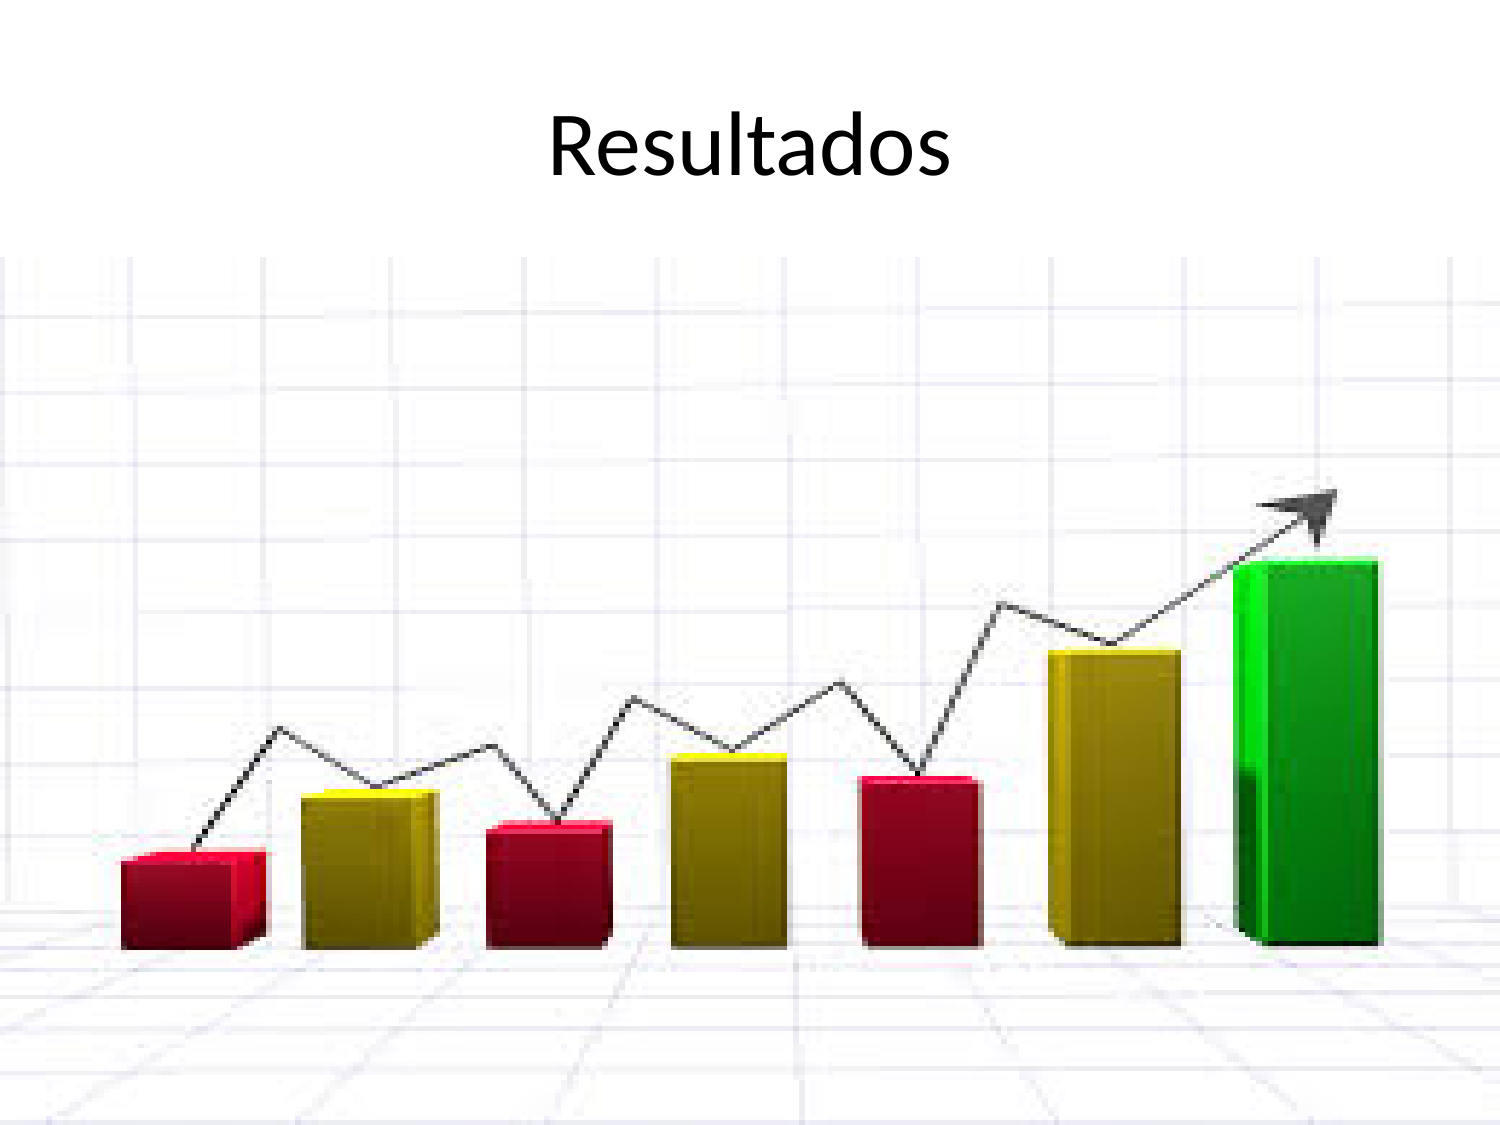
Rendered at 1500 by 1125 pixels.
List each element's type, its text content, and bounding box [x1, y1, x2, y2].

title Resultados [75, 45, 1425, 233]
picture [0, 257, 1500, 1125]
